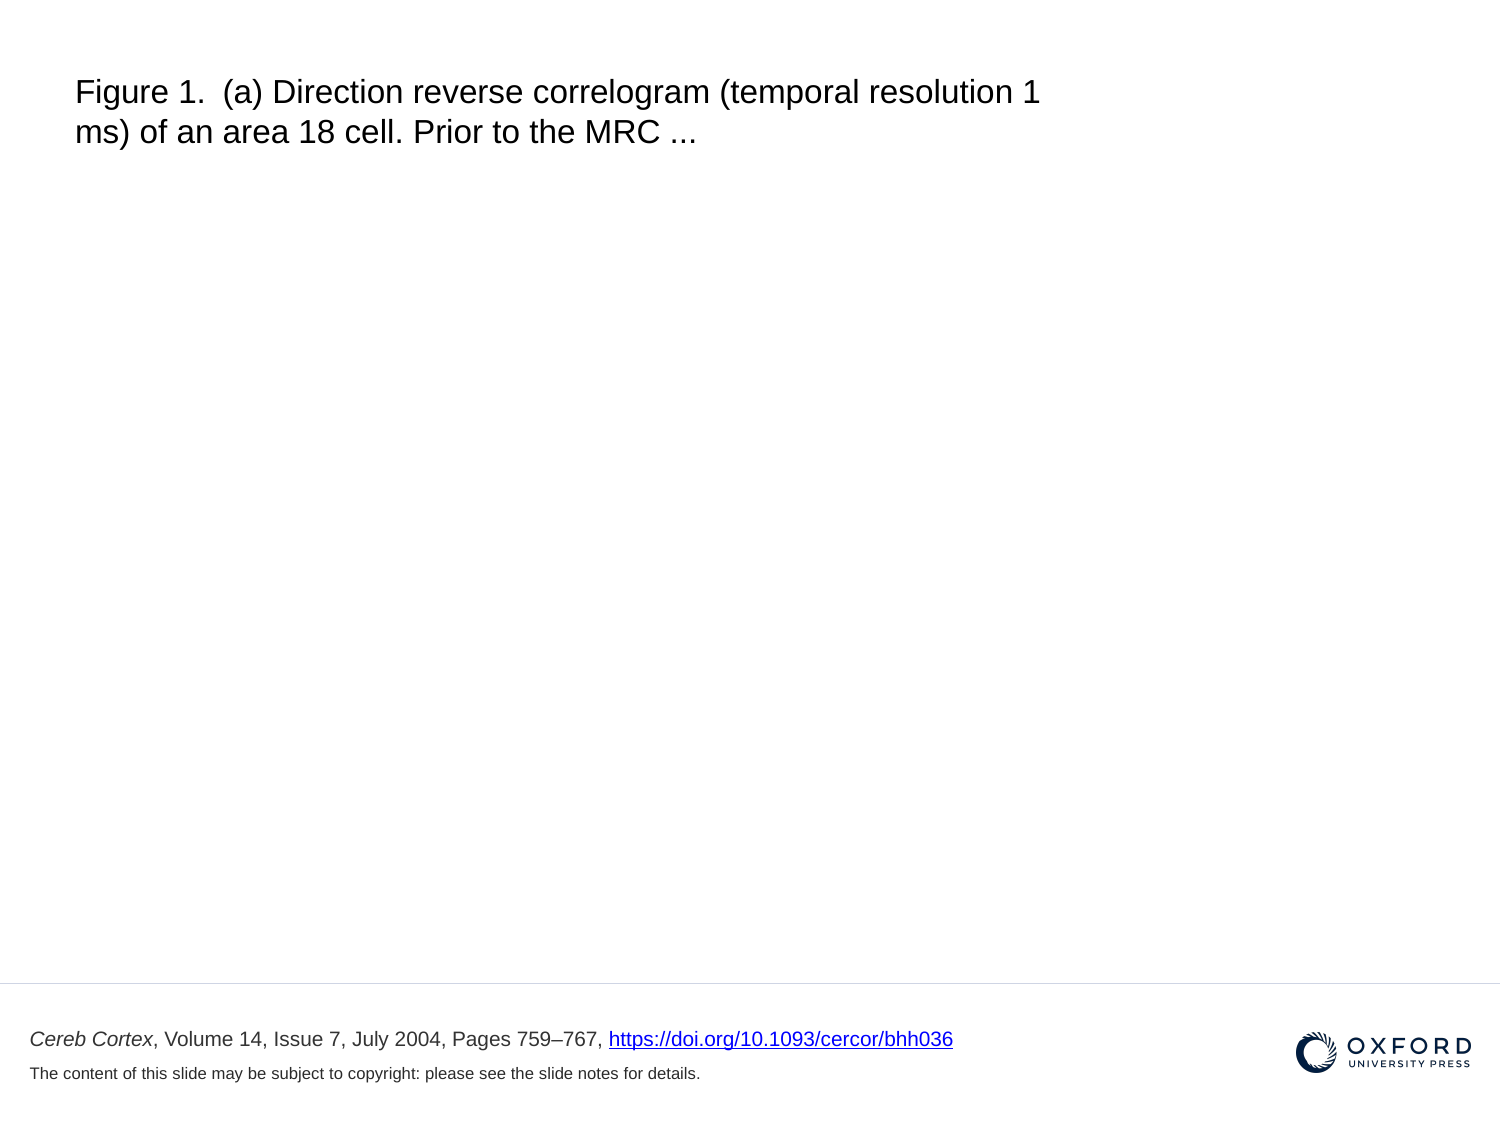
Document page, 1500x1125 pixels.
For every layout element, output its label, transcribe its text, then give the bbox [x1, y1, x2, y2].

picture [1296, 1032, 1471, 1073]
title Figure 1. (a) Direction reverse correlogram (temporal resolution 1 ms) of an area 18 cell. Prior to the MRC ... [75, 69, 1078, 171]
footer Cereb Cortex, Volume 14, Issue 7, July 2004, Pages 759–767, https://doi.org/10.1093/cercor/bhh036 The content of this slide may be subject to copyright: please see the slide notes for details. [0, 983, 1260, 1125]
